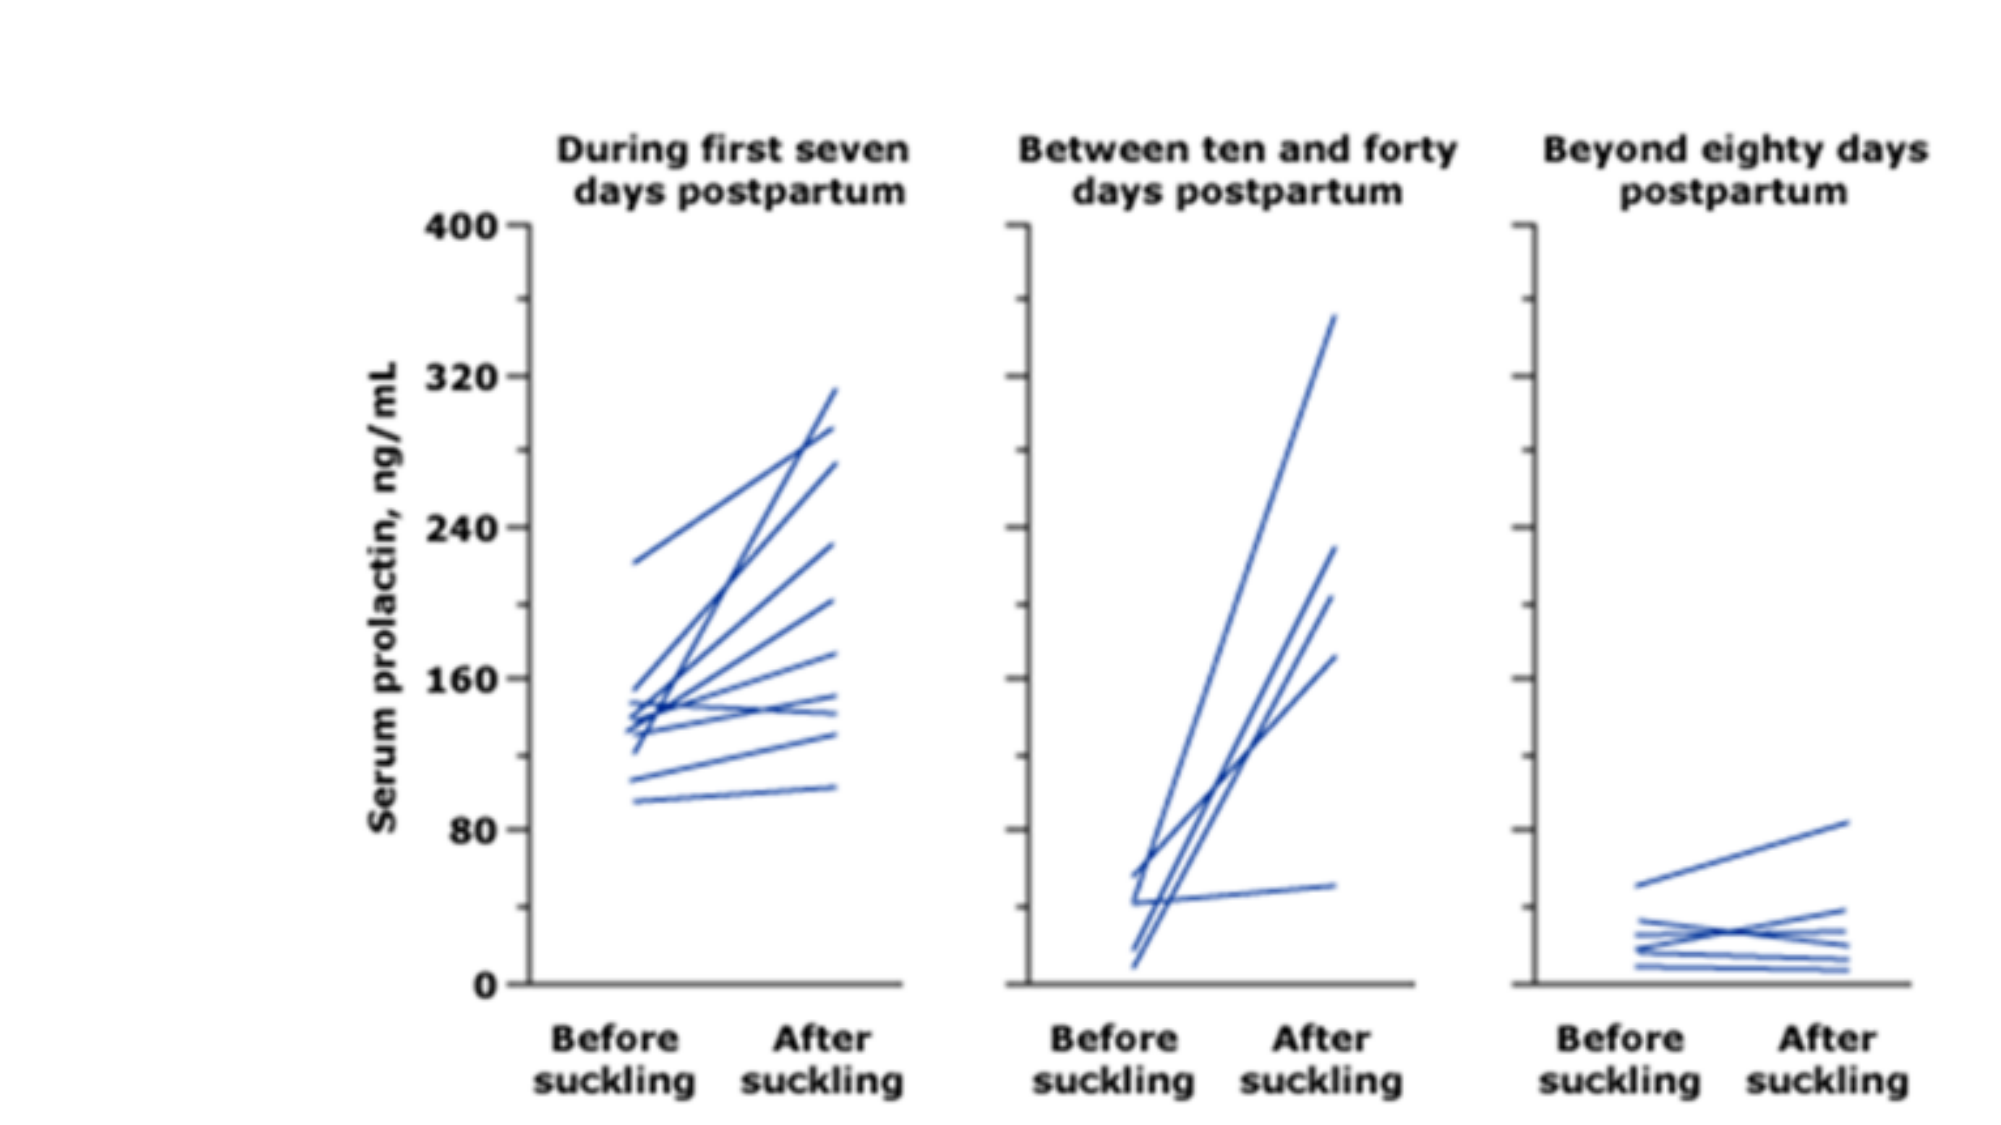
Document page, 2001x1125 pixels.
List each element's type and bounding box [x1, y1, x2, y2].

list [93, 0, 2000, 1125]
